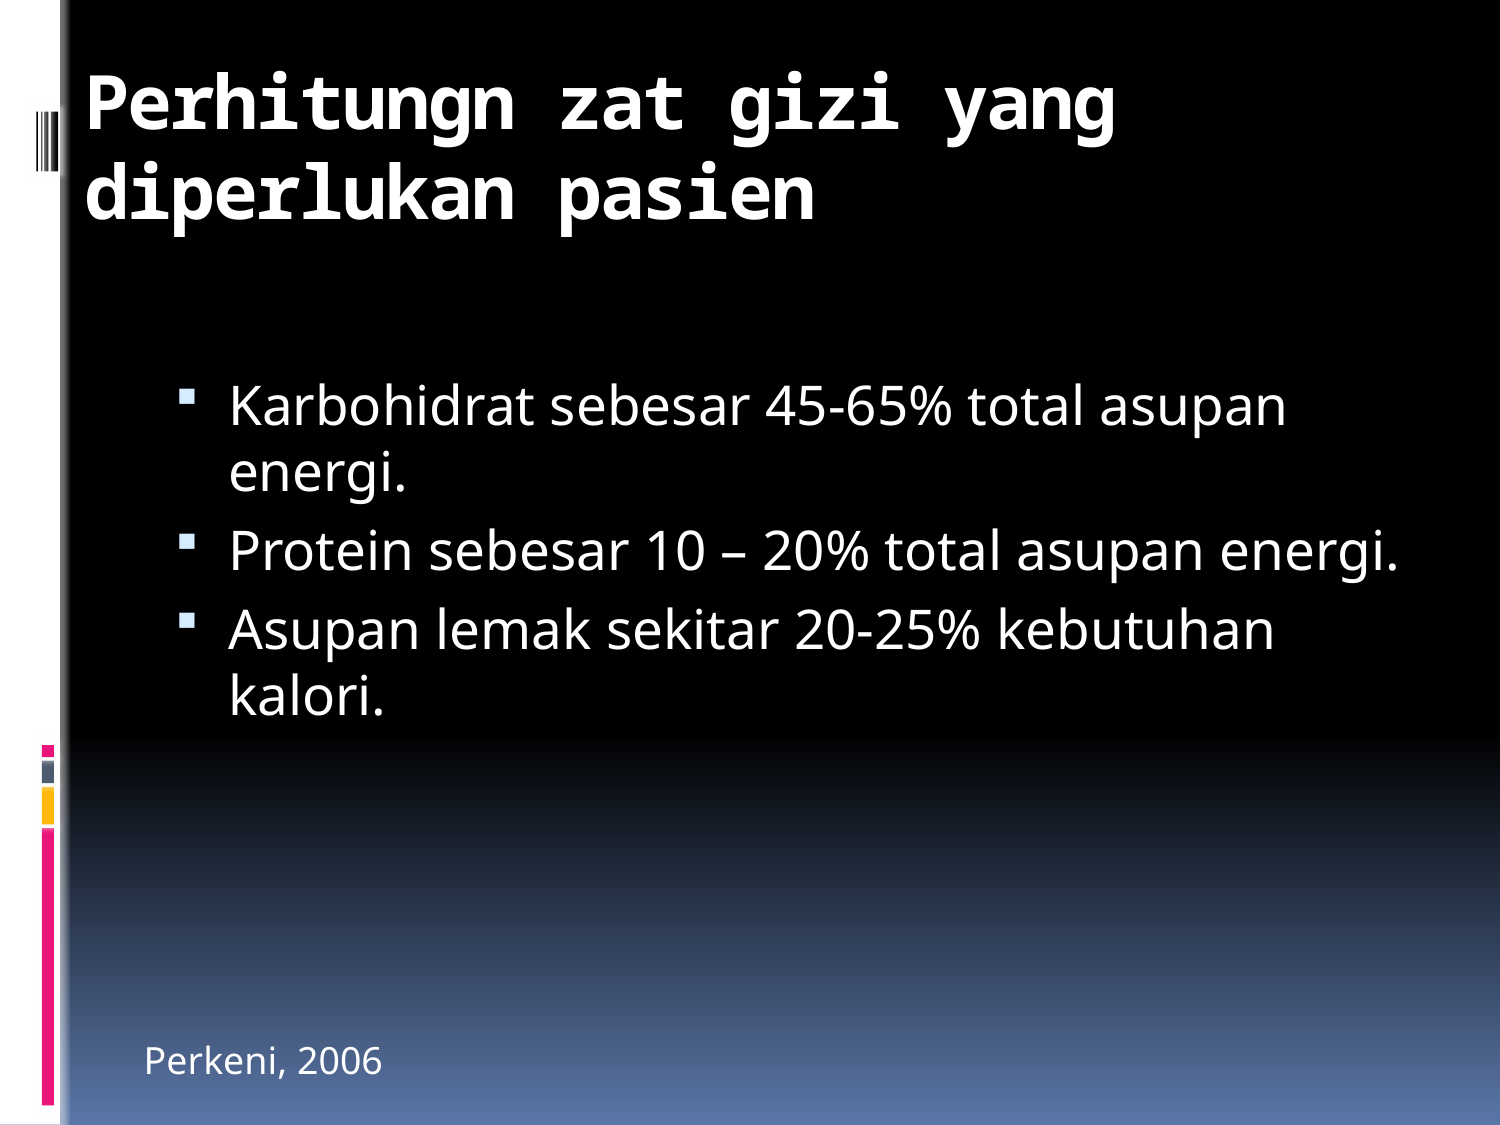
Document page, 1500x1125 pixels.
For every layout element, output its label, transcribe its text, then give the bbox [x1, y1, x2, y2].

text_box Perkeni, 2006 [128, 1029, 1161, 1089]
list Karbohidrat sebesar 45-65% total asupan energi. Protein sebesar 10 – 20% total asupan energi. Asupan lemak sekitar 20-25% kebutuhan kalori. [150, 363, 1425, 786]
title Perhitungn zat gizi yang diperlukan pasien [70, 46, 1500, 197]
